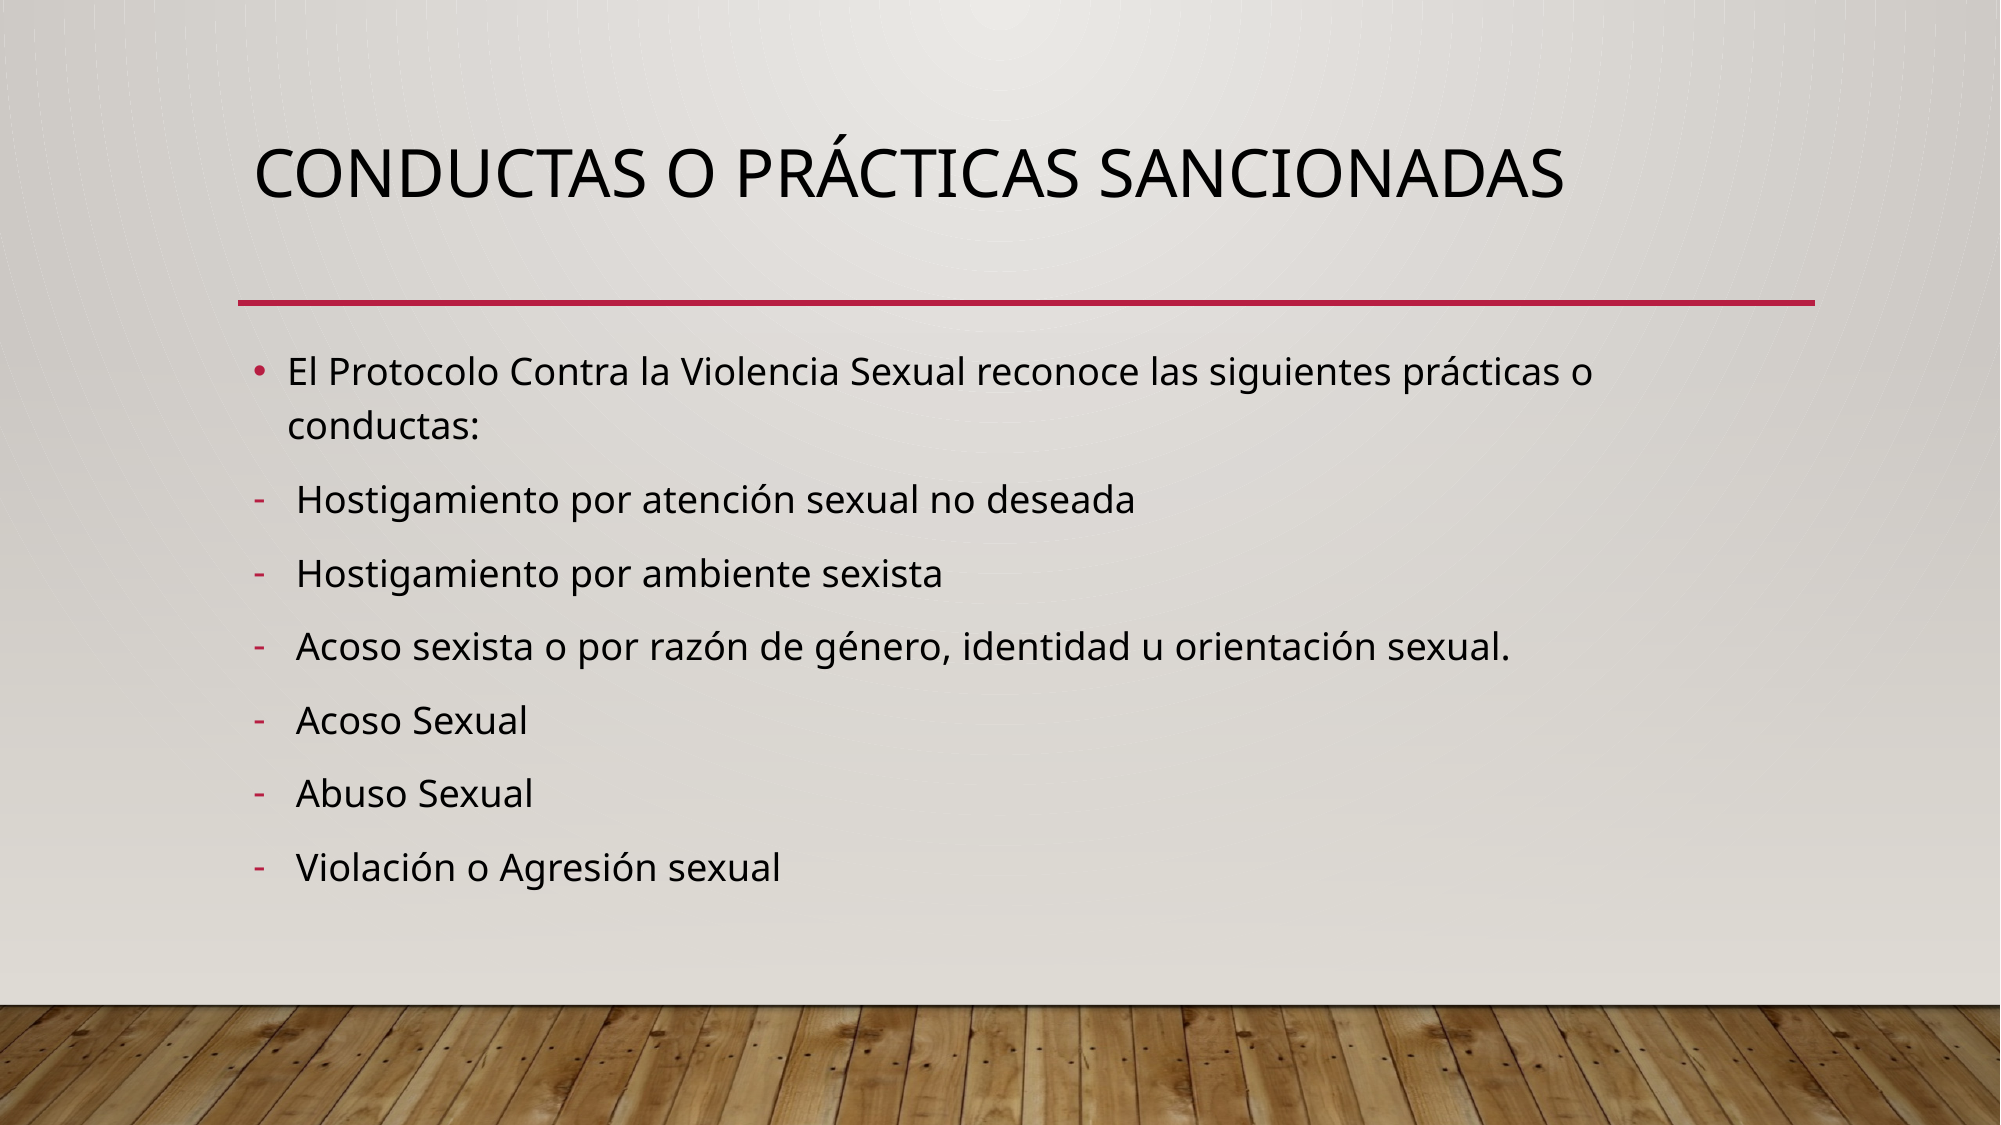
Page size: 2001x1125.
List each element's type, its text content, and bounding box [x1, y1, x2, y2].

picture [0, 1005, 2000, 1125]
title Conductas o Prácticas sancionadas [238, 131, 1814, 305]
list El Protocolo Contra la Violencia Sexual reconoce las siguientes prácticas o conductas: Hostigamiento por atención sexual no deseada Hostigamiento por ambiente sexista Acoso sexista o por razón de género, identidad u orientación sexual. Acoso Sexual Abuso Sexual Violación o Agresión sexual [238, 330, 1814, 897]
